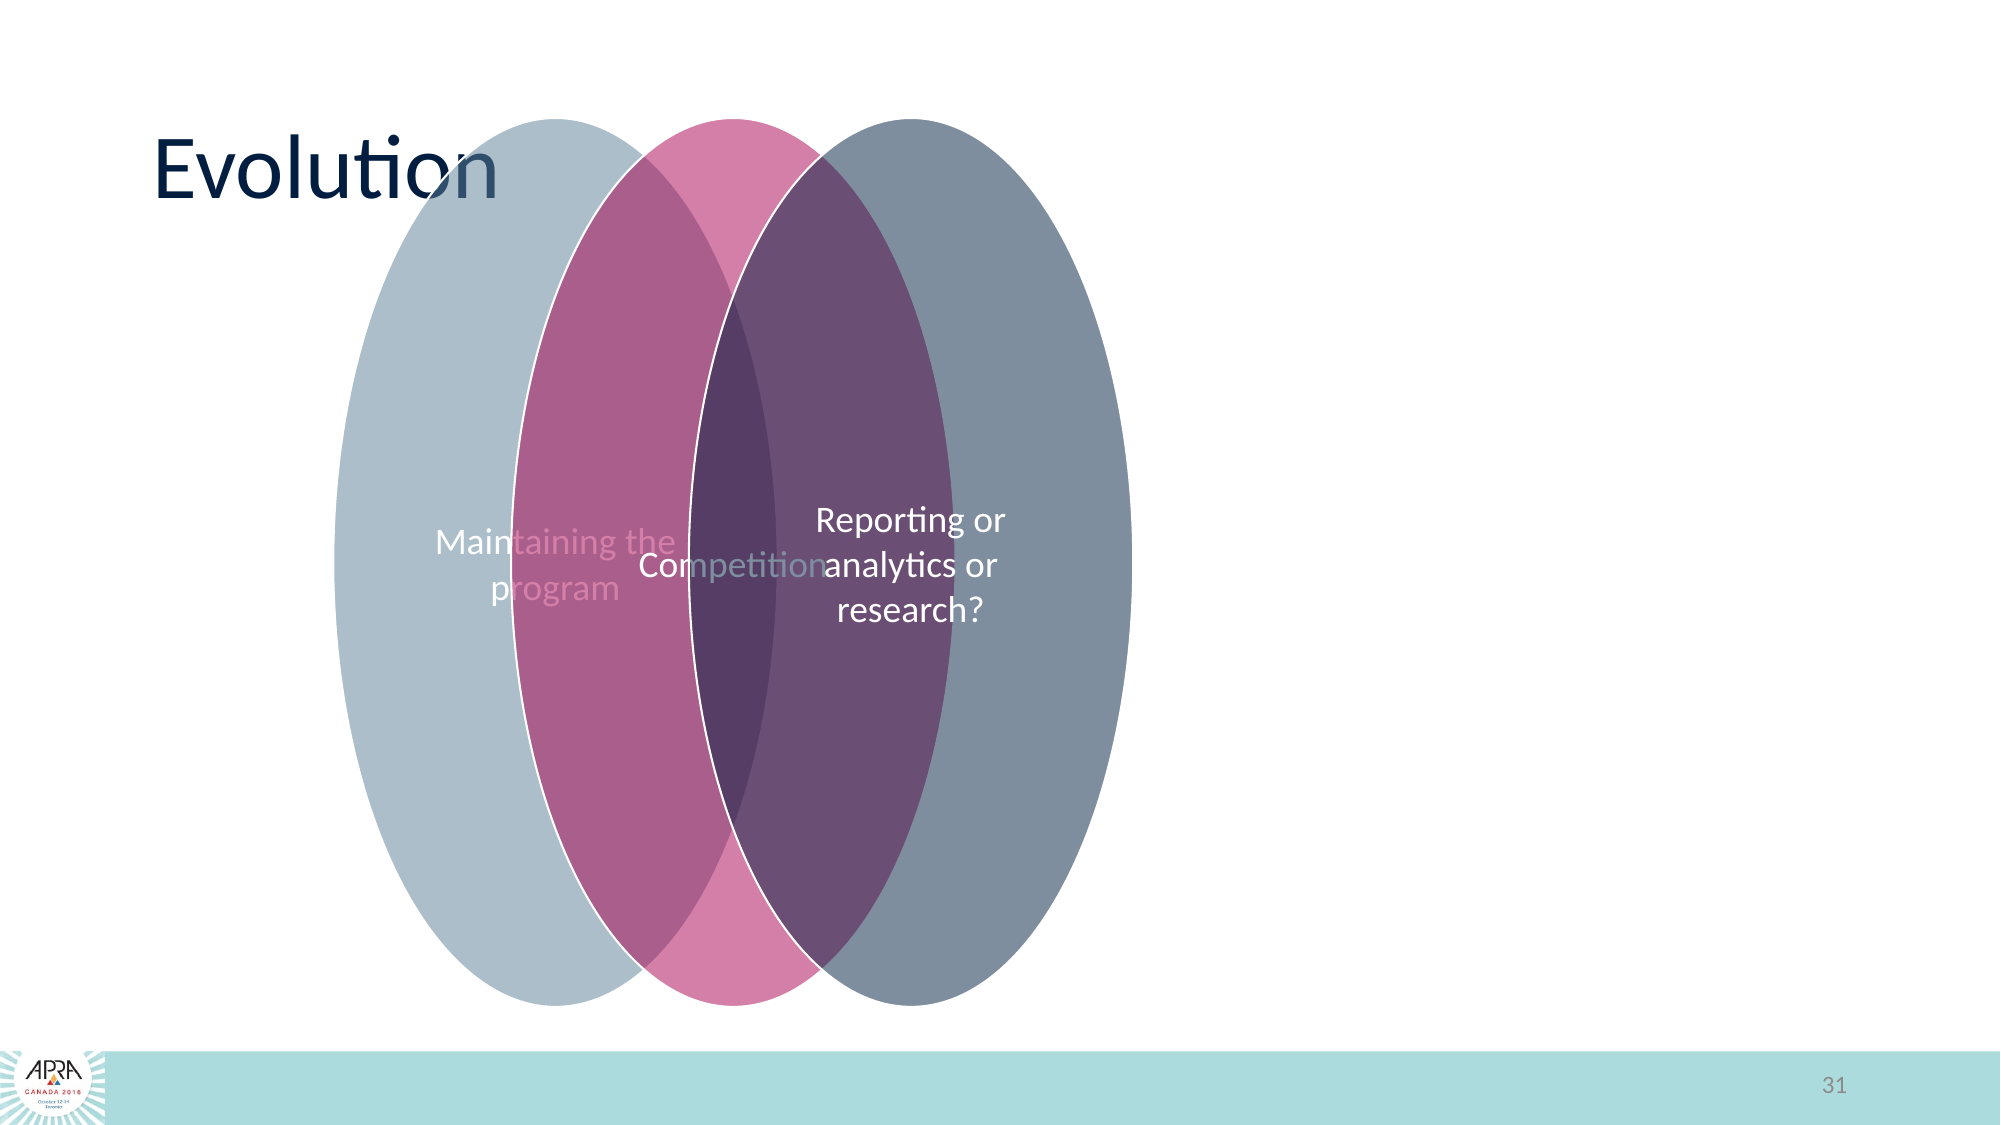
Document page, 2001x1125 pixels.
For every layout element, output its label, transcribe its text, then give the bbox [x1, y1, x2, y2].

title Evolution [137, 59, 1863, 278]
slide_number 31 [1412, 1042, 1863, 1125]
picture [0, 1051, 104, 1125]
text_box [333, 117, 1667, 1007]
